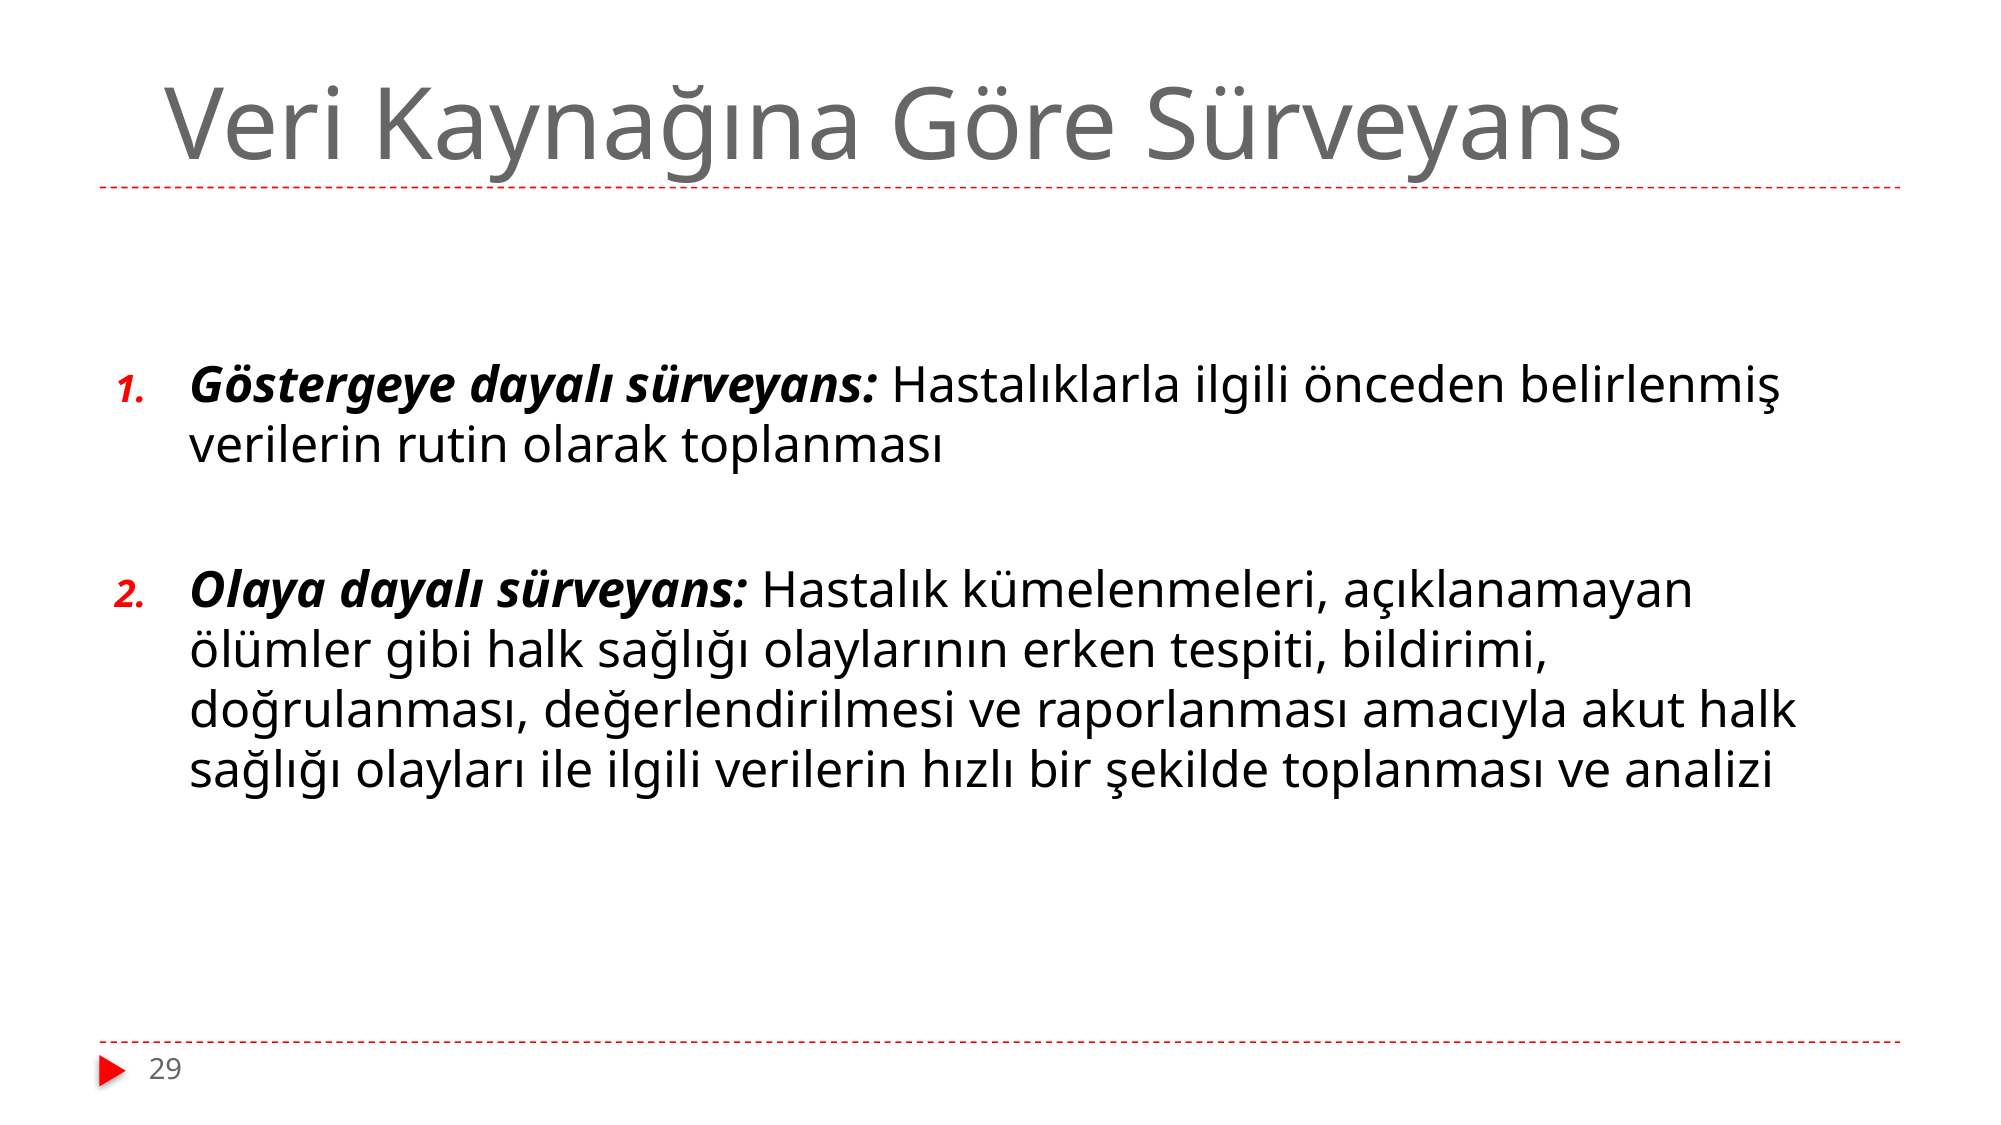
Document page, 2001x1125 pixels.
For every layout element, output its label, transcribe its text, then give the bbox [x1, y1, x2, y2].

slide_number 29 [133, 1042, 568, 1103]
list Göstergeye dayalı sürveyans: Hastalıklarla ilgili önceden belirlenmiş verilerin rutin olarak toplanması Olaya dayalı sürveyans: Hastalık kümelenmeleri, açıklanamayan ölümler gibi halk sağlığı olaylarının erken tespiti, bildirimi, doğrulanması, değerlendirilmesi ve raporlanması amacıyla akut halk sağlığı olayları ile ilgili verilerin hızlı bir şekilde toplanması ve analizi [99, 200, 1900, 1010]
title Veri Kaynağına Göre Sürveyans [149, 44, 1851, 187]
